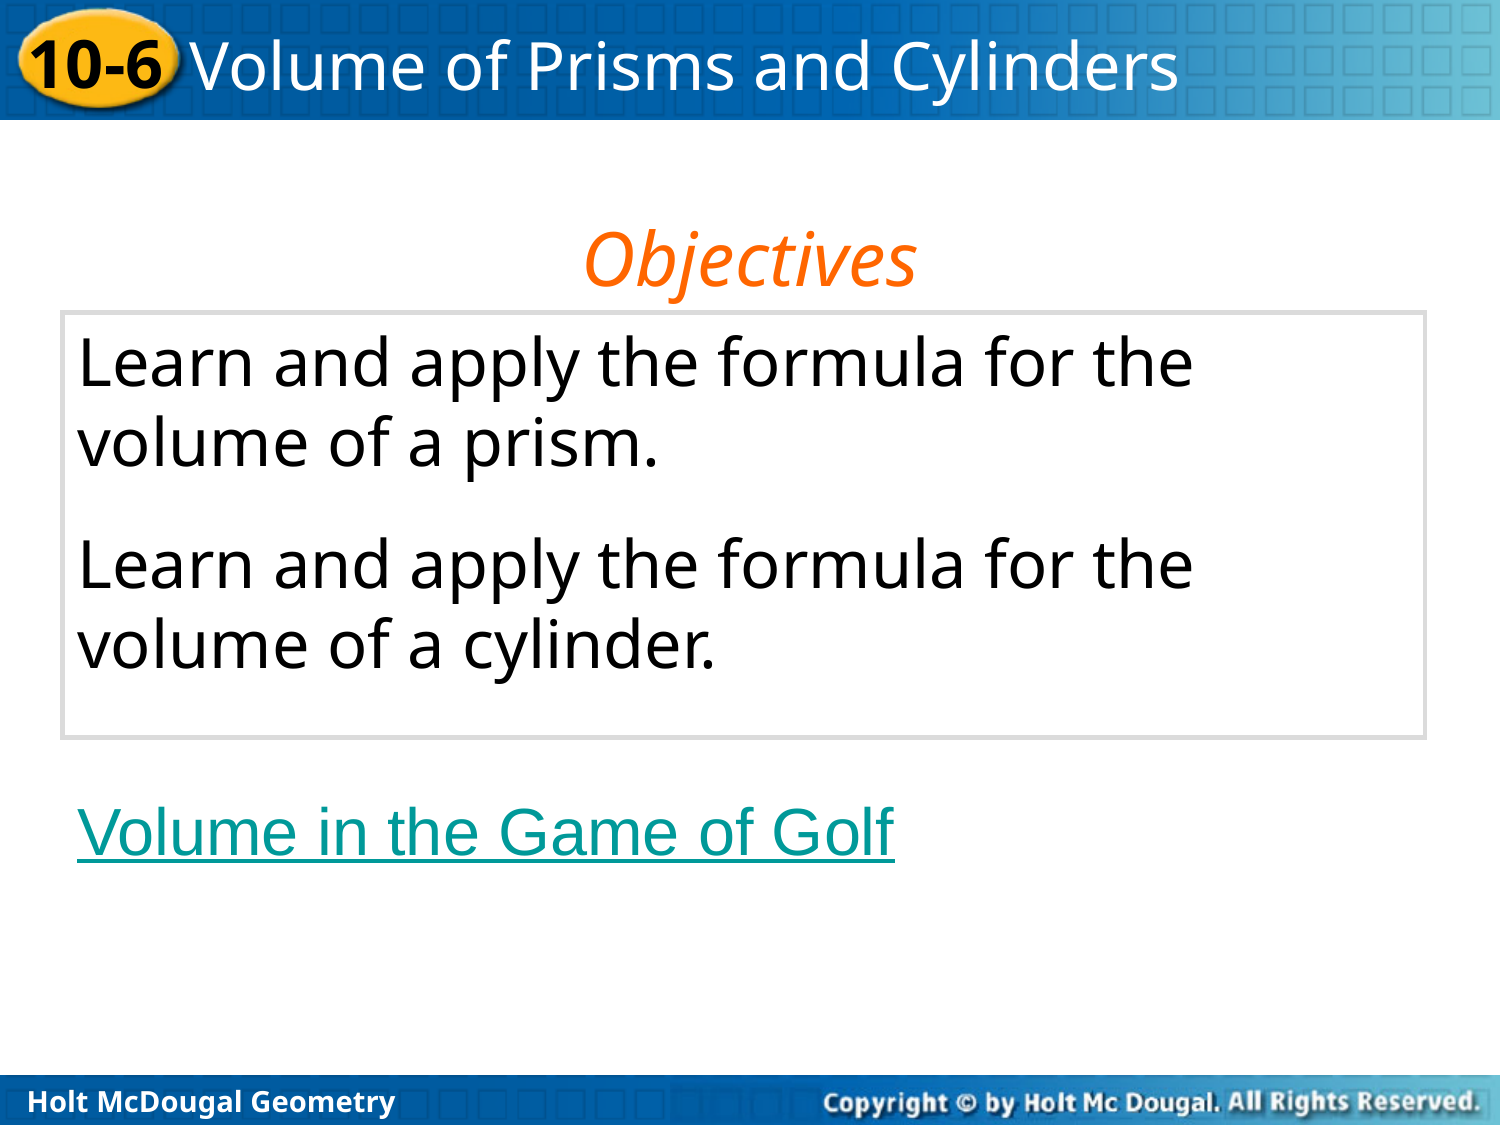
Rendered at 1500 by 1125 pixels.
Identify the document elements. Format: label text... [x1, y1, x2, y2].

text_box Learn and apply the formula for the volume of a prism. Learn and apply the formula for the volume of a cylinder. Volume in the Game of Golf [62, 313, 1425, 738]
text_box Objectives [0, 200, 1500, 313]
picture [0, 1075, 1500, 1125]
picture [0, 0, 1500, 120]
